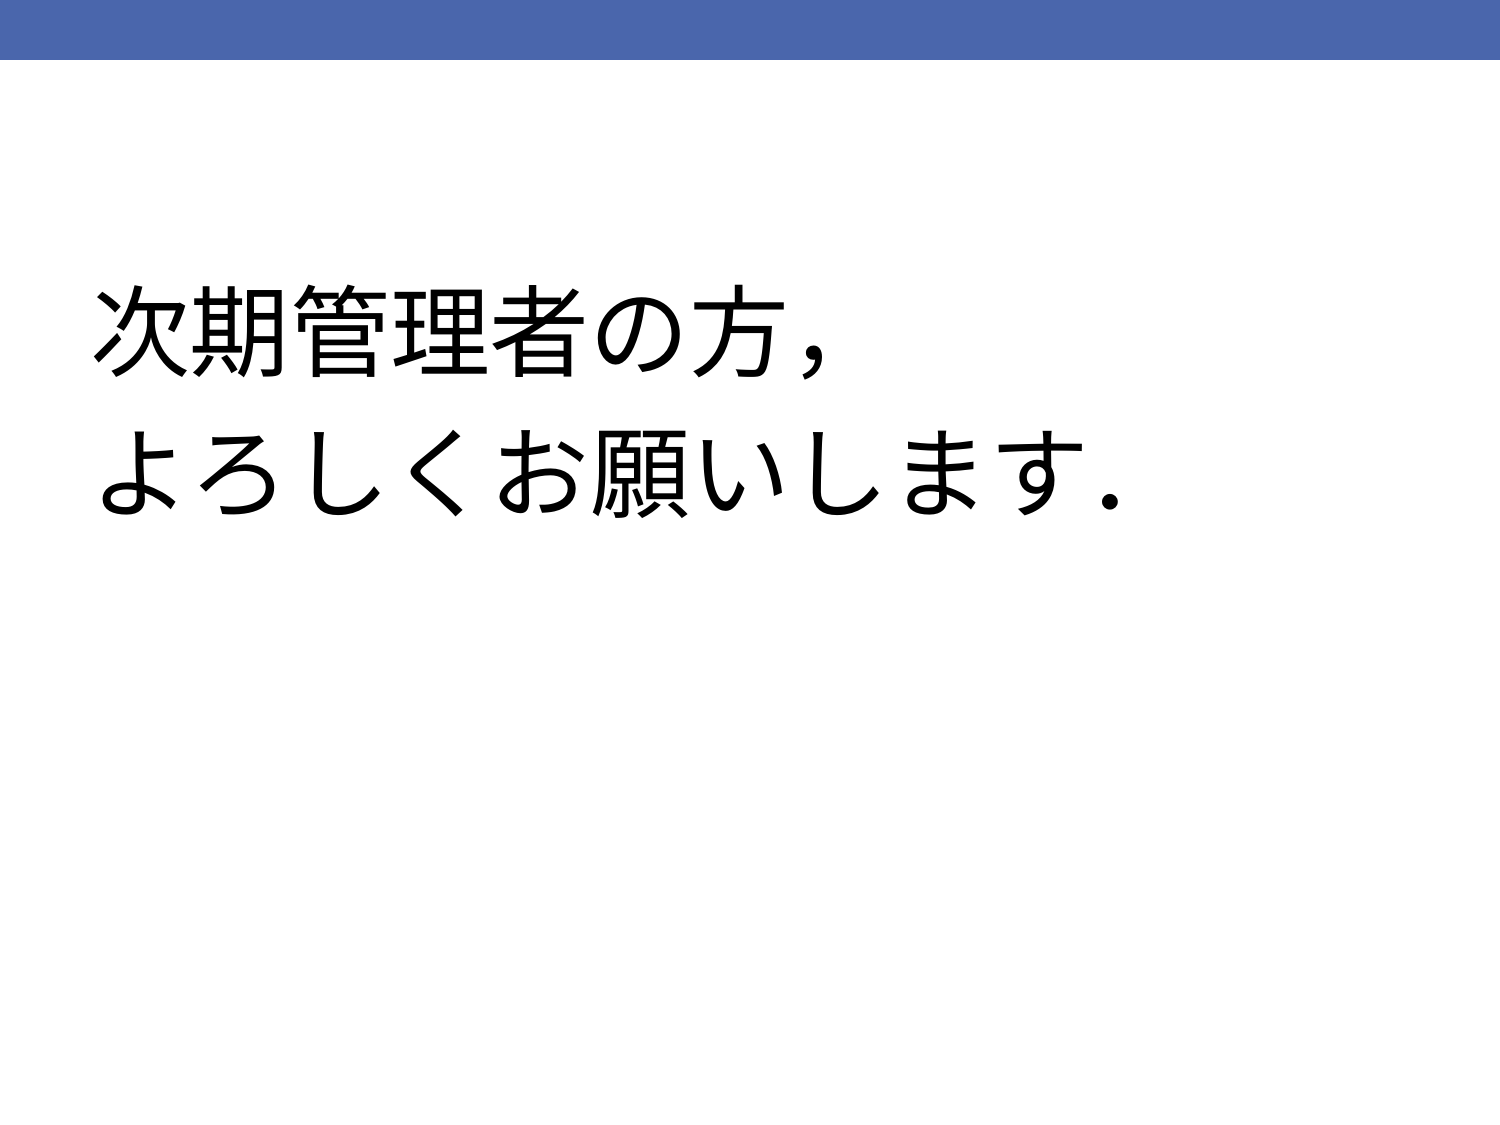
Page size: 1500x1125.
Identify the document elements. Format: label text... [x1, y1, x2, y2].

list 次期管理者の方， よろしくお願いします． [75, 262, 1425, 1063]
